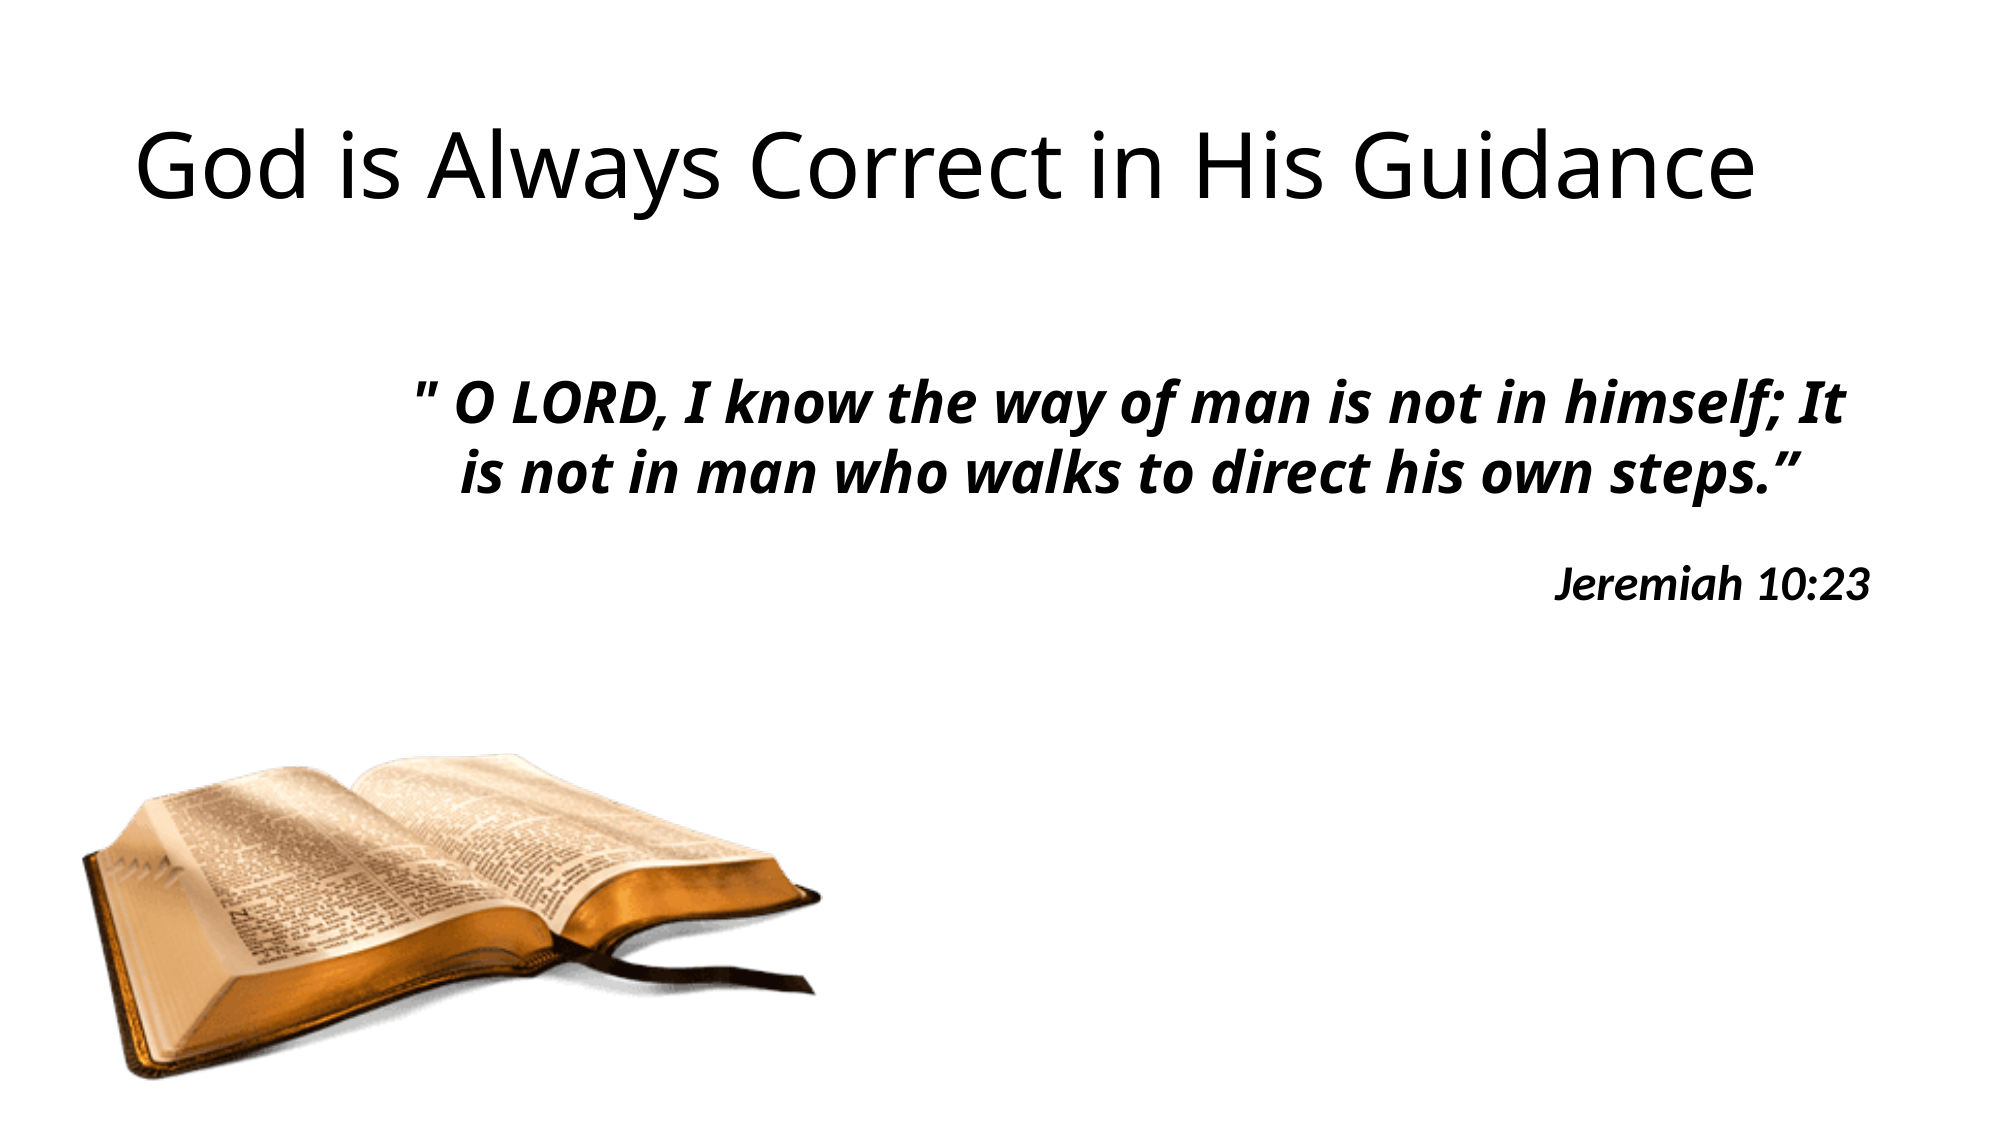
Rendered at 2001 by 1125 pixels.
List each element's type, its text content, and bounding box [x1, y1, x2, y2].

text_box " O LORD, I know the way of man is not in himself; It is not in man who walks to direct his own steps.” Jeremiah 10:23 [375, 357, 1885, 618]
title God is Always Correct in His Guidance [118, 59, 1863, 278]
picture [81, 753, 823, 1084]
